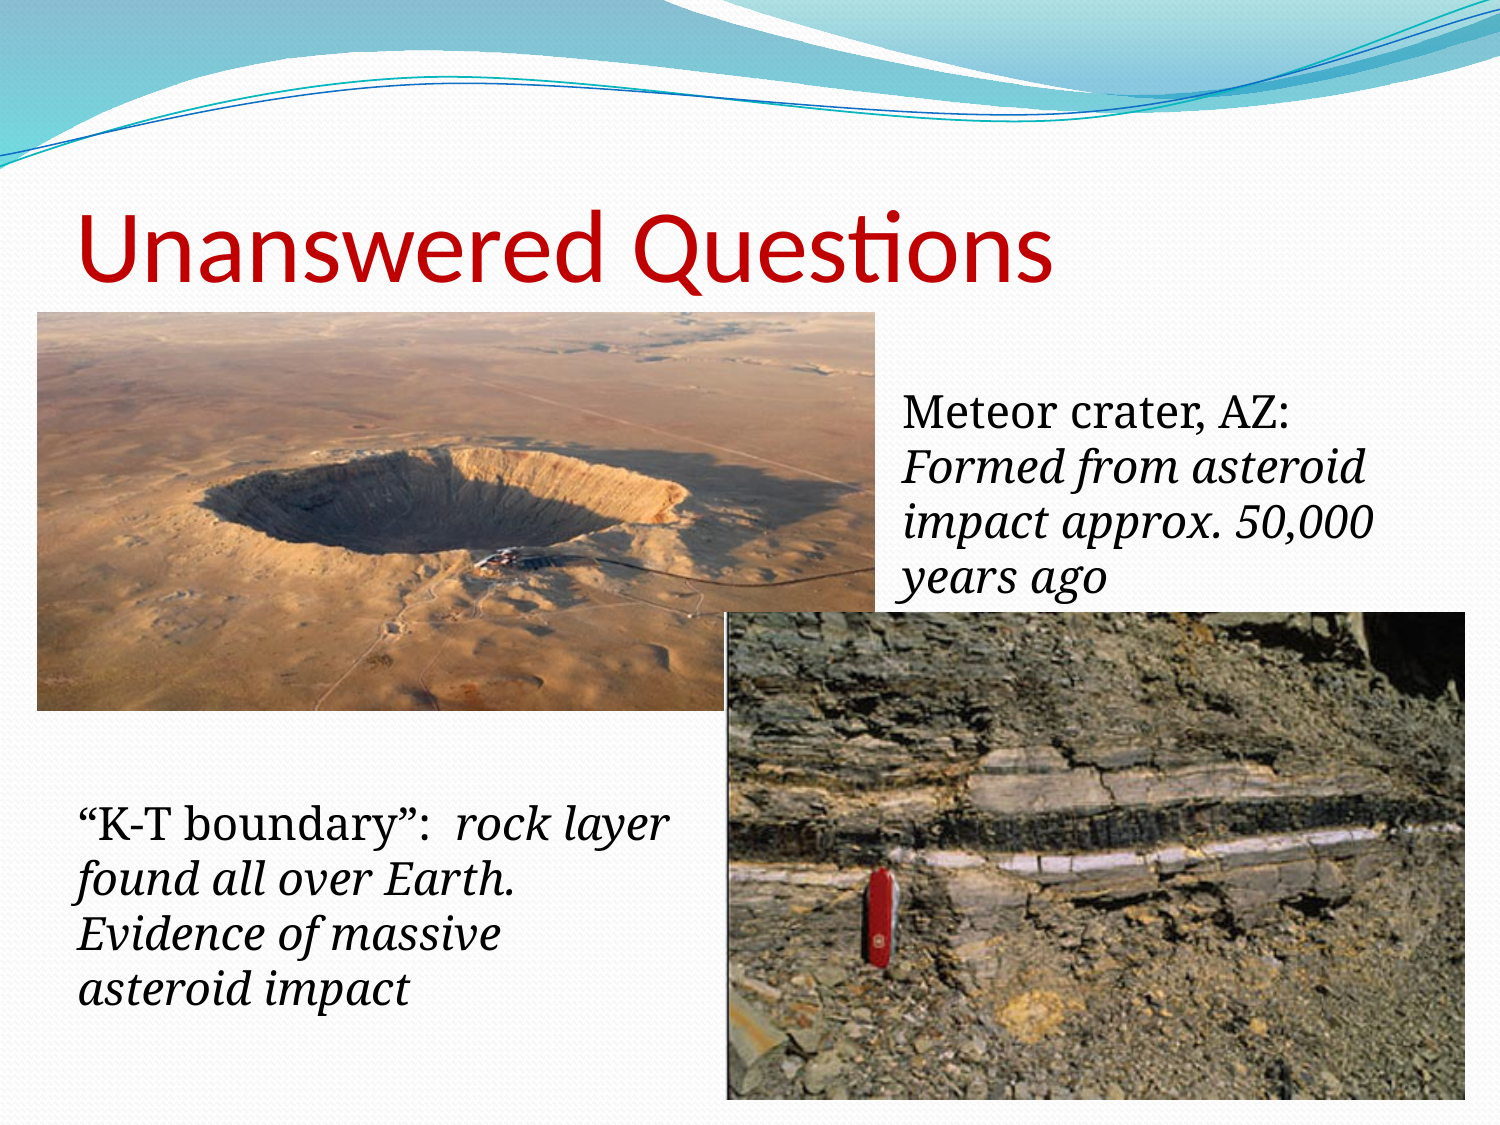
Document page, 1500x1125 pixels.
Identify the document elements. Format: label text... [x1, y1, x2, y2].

text_box “K-T boundary”: rock layer found all over Earth. Evidence of massive asteroid impact [62, 787, 688, 1023]
picture [37, 312, 1465, 1101]
title Unanswered Questions [75, 115, 1425, 303]
text_box Meteor crater, AZ: Formed from asteroid impact approx. 50,000 years ago [887, 374, 1500, 610]
